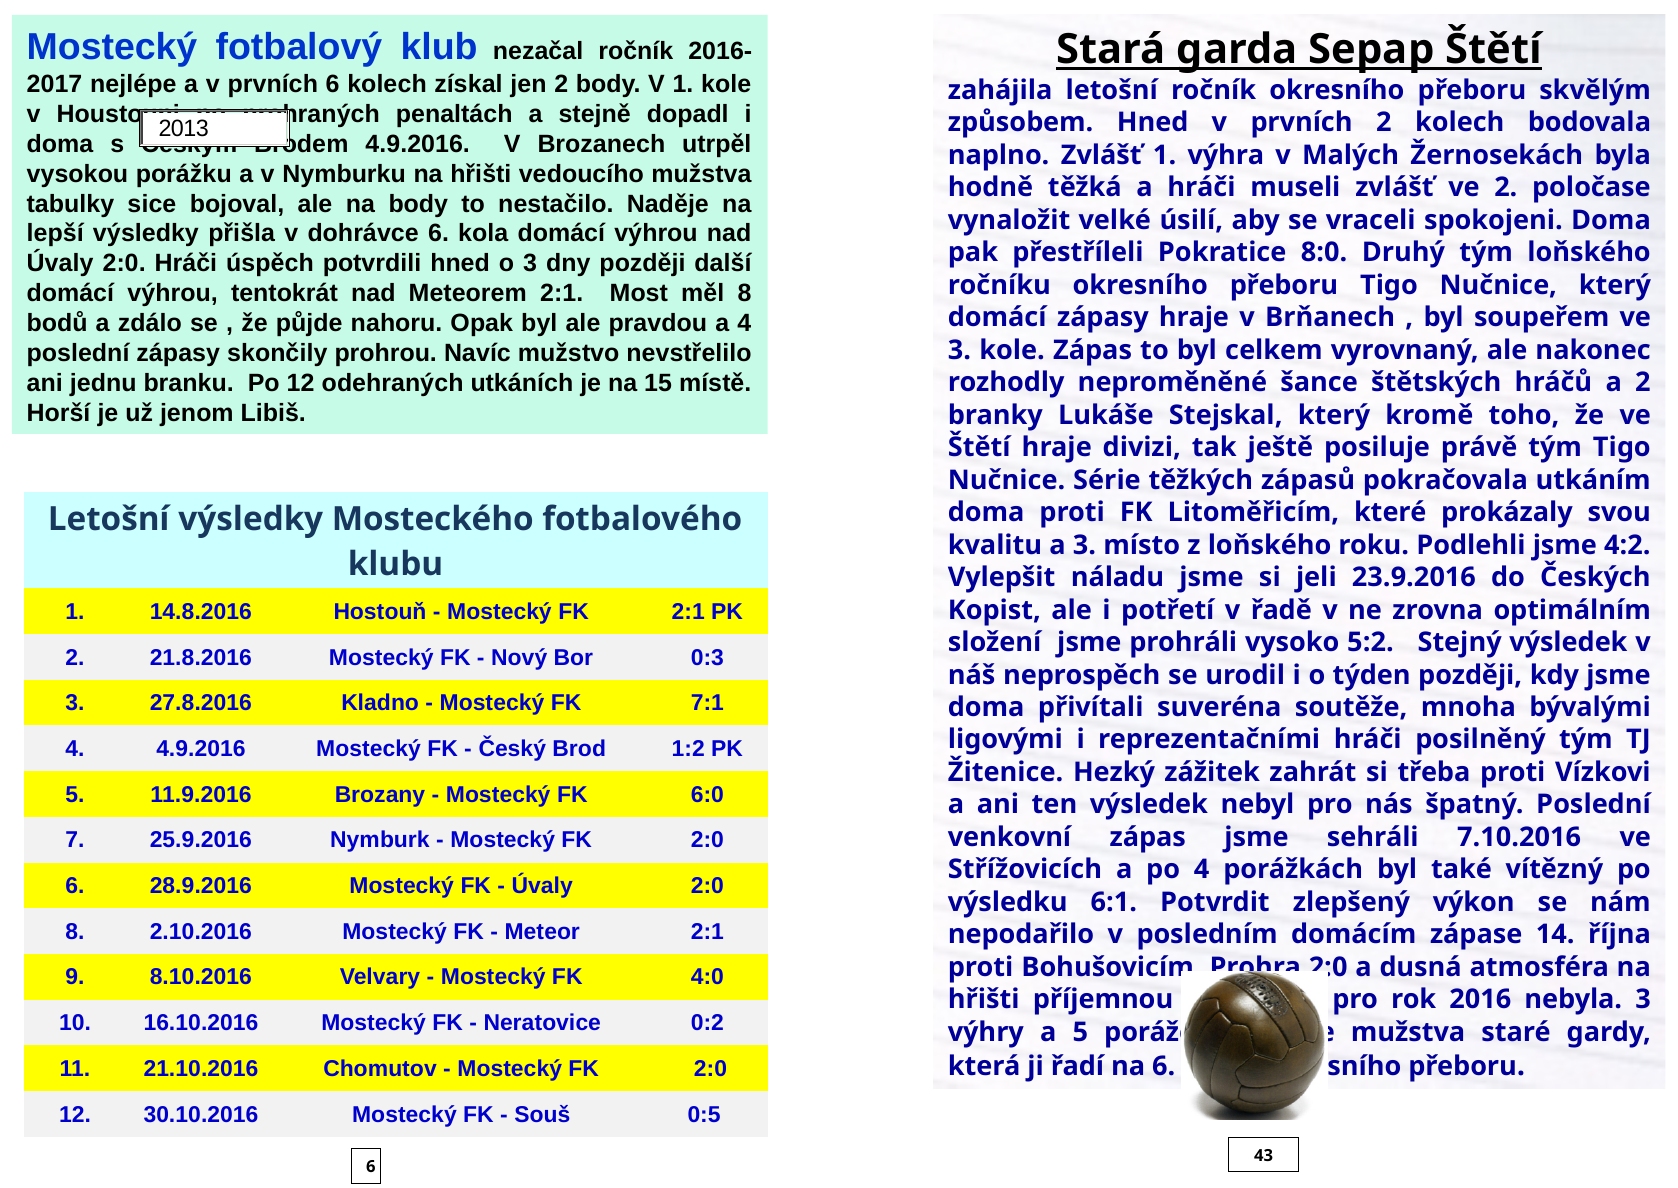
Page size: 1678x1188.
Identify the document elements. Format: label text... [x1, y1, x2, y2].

table_cell 4.9.2016 [127, 725, 275, 771]
table_cell Brozany - Mostecký FK [275, 771, 647, 817]
table_cell 0:5 [647, 1091, 768, 1137]
table_cell Mostecký FK - Český Brod [275, 725, 647, 771]
table_cell 12. [24, 1091, 127, 1137]
table_cell 21.10.2016 [127, 1045, 275, 1091]
table_cell 11.9.2016 [127, 771, 275, 817]
table_cell 1. [24, 588, 127, 634]
text_box Mostecký fotbalový klub nezačal ročník 2016-2017 nejlépe a v prvních 6 kolech získal jen 2 body. V 1. kole v Houstouni po prohraných penaltách a stejně dopadl i doma s Českým Brodem 4.9.2016. V Brozanech utrpěl vysokou porážku a v Nymburku na hřišti vedoucího mužstva tabulky sice bojoval, ale na body to nestačilo. Naděje na lepší výsledky přišla v dohrávce 6. kola domácí výhrou nad Úvaly 2:0. Hráči úspěch potvrdili hned o 3 dny později další domácí výhrou, tentokrát nad Meteorem 2:1. Most měl 8 bodů a zdálo se , že půjde nahoru. Opak byl ale pravdou a 4 poslední zápasy skončily prohrou. Navíc mužstvo nevstřelilo ani jednu branku. Po 12 odehraných utkáních je na 15 místě. Horší je už jenom Libiš. [11, 14, 768, 434]
table_cell 6:0 [647, 771, 768, 817]
table_cell Kladno - Mostecký FK [275, 680, 647, 725]
text_box 43 [1228, 1137, 1299, 1172]
table_cell 27.8.2016 [127, 680, 275, 725]
table_cell 2.10.2016 [127, 908, 275, 954]
table_cell 2. [24, 634, 127, 680]
table_cell Mostecký FK - Meteor [275, 908, 647, 954]
table_cell Chomutov - Mostecký FK [275, 1045, 647, 1091]
table_cell 0:2 [647, 1000, 768, 1045]
picture [1180, 971, 1328, 1120]
table_cell 4. [24, 725, 127, 771]
table_cell 2:1 PK [647, 588, 768, 634]
table_cell 16.10.2016 [127, 1000, 275, 1045]
table_cell 2:0 [647, 817, 768, 863]
text_box Stará garda Sepap Štětí zahájila letošní ročník okresního přeboru skvělým způsobem. Hned v prvních 2 kolech bodovala naplno. Zvlášť 1. výhra v Malých Žernosekách byla hodně těžká a hráči museli zvlášť ve 2. poločase vynaložit velké úsilí, aby se vraceli spokojeni. Doma pak přestříleli Pokratice 8:0. Druhý tým loňského ročníku okresního přeboru Tigo Nučnice, který domácí zápasy hraje v Brňanech , byl soupeřem ve 3. kole. Zápas to byl celkem vyrovnaný, ale nakonec rozhodly neproměněné šance štětských hráčů a 2 branky Lukáše Stejskal, který kromě toho, že ve Štětí hraje divizi, tak ještě posiluje právě tým Tigo Nučnice. Série těžkých zápasů pokračovala utkáním doma proti FK Litoměřicím, které prokázaly svou kvalitu a 3. místo z loňského roku. Podlehli jsme 4:2. Vylepšit náladu jsme si jeli 23.9.2016 do Českých Kopist, ale i potřetí v řadě v ne zrovna optimálním složení jsme prohráli vysoko 5:2. Stejný výsledek v náš neprospěch se urodil i o týden později, kdy jsme doma přivítali suveréna soutěže, mnoha bývalými ligovými i reprezentačními hráči posilněný tým TJ Žitenice. Hezký zážitek zahrát si třeba proti Vízkovi a ani ten výsledek nebyl pro nás špatný. Poslední venkovní zápas jsme sehráli 7.10.2016 ve Střížovicích a po 4 porážkách byl také vítězný po výsledku 6:1. Potvrdit zlepšený výkon se nám nepodařilo v posledním domácím zápase 14. října proti Bohušovicím. Prohra 2:0 a dusná atmosféra na hřišti příjemnou rozlučkou pro rok 2016 nebyla. 3 výhry a 5 porážek. Bilance mužstva staré gardy, která ji řadí na 6. místo okresního přeboru. [933, 14, 1666, 1090]
table_cell 5. [24, 771, 127, 817]
table_cell Mostecký FK - Souš [275, 1091, 647, 1137]
table_cell 28.9.2016 [127, 863, 275, 908]
table_cell Nymburk - Mostecký FK [275, 817, 647, 863]
table_cell 11. [24, 1045, 127, 1091]
table_cell 4:0 [647, 954, 768, 1000]
table_header Letošní výsledky Mosteckého fotbalového klubu [24, 492, 768, 588]
table_cell 7. [24, 817, 127, 863]
table_cell 3. [24, 680, 127, 725]
table_cell 2:1 [647, 908, 768, 954]
table_cell 25.9.2016 [127, 817, 275, 863]
table_cell Velvary - Mostecký FK [275, 954, 647, 1000]
table_cell Hostouň - Mostecký FK [275, 588, 647, 634]
table_cell 6. [24, 863, 127, 908]
table_cell 8. [24, 908, 127, 954]
table_cell 0:3 [647, 634, 768, 680]
table_cell 7:1 [647, 680, 768, 725]
table_cell 2:0 [647, 863, 768, 908]
table_cell 21.8.2016 [127, 634, 275, 680]
table_cell 8.10.2016 [127, 954, 275, 1000]
table_cell 14.8.2016 [127, 588, 275, 634]
table_cell 10. [24, 1000, 127, 1045]
text_box 6 [351, 1148, 381, 1184]
table_cell 2:0 [647, 1045, 768, 1091]
table_cell 9. [24, 954, 127, 1000]
table_cell Mostecký FK - Úvaly [275, 863, 647, 908]
table_cell 30.10.2016 [127, 1091, 275, 1137]
table_cell 1:2 PK [647, 725, 768, 771]
table_cell Mostecký FK - Neratovice [275, 1000, 647, 1045]
table_cell Mostecký FK - Nový Bor [275, 634, 647, 680]
